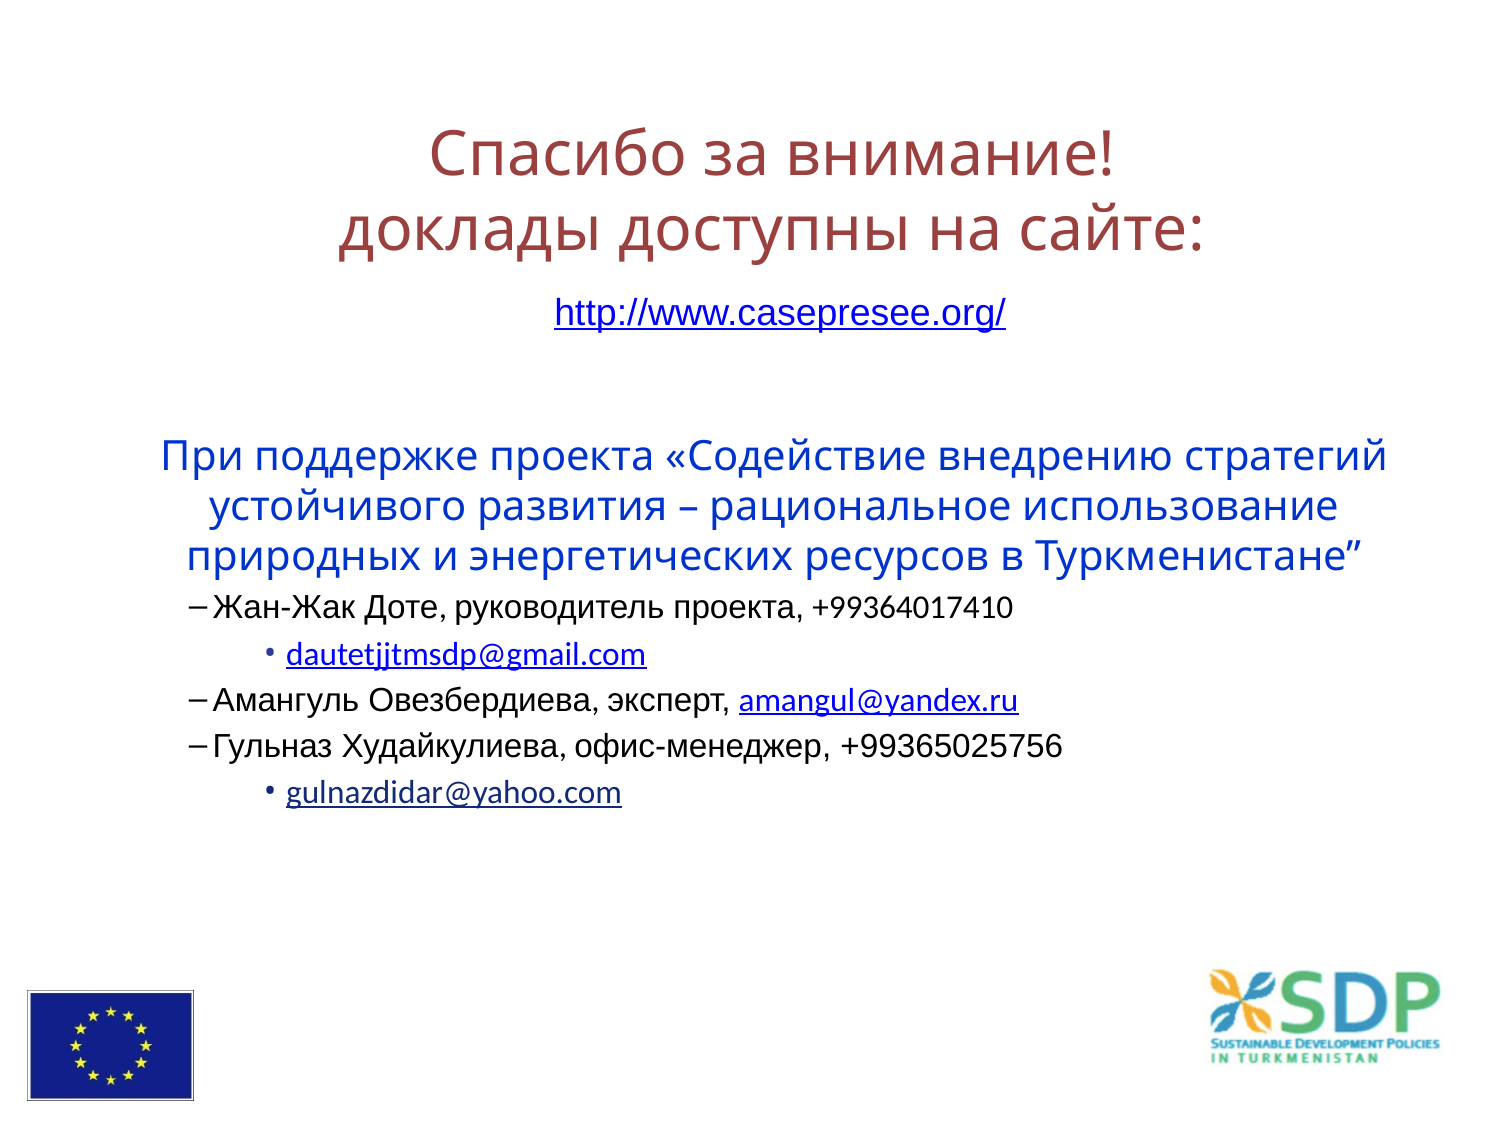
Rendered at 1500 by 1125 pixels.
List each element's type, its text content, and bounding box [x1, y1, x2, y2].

picture [26, 990, 194, 1101]
picture [1194, 943, 1451, 1084]
text_box При поддержке проекта «Содействие внедрению стратегий устойчивого развития – рациональное использование природных и энергетических ресурсов в Туркменистане” Жан-Жак Доте, руководитель проекта, +99364017410 dautetjjtmsdp@gmail.com Амангуль Овезбердиева, эксперт, amangul@yandex.ru Гульназ Худайкулиева, офис-менеджер, +99365025756 gulnazdidar@yahoo.com [106, 421, 1443, 818]
text_box Спасибо за внимание! доклады доступны на сайте: http://www.casepresee.org/ [52, 113, 1448, 339]
